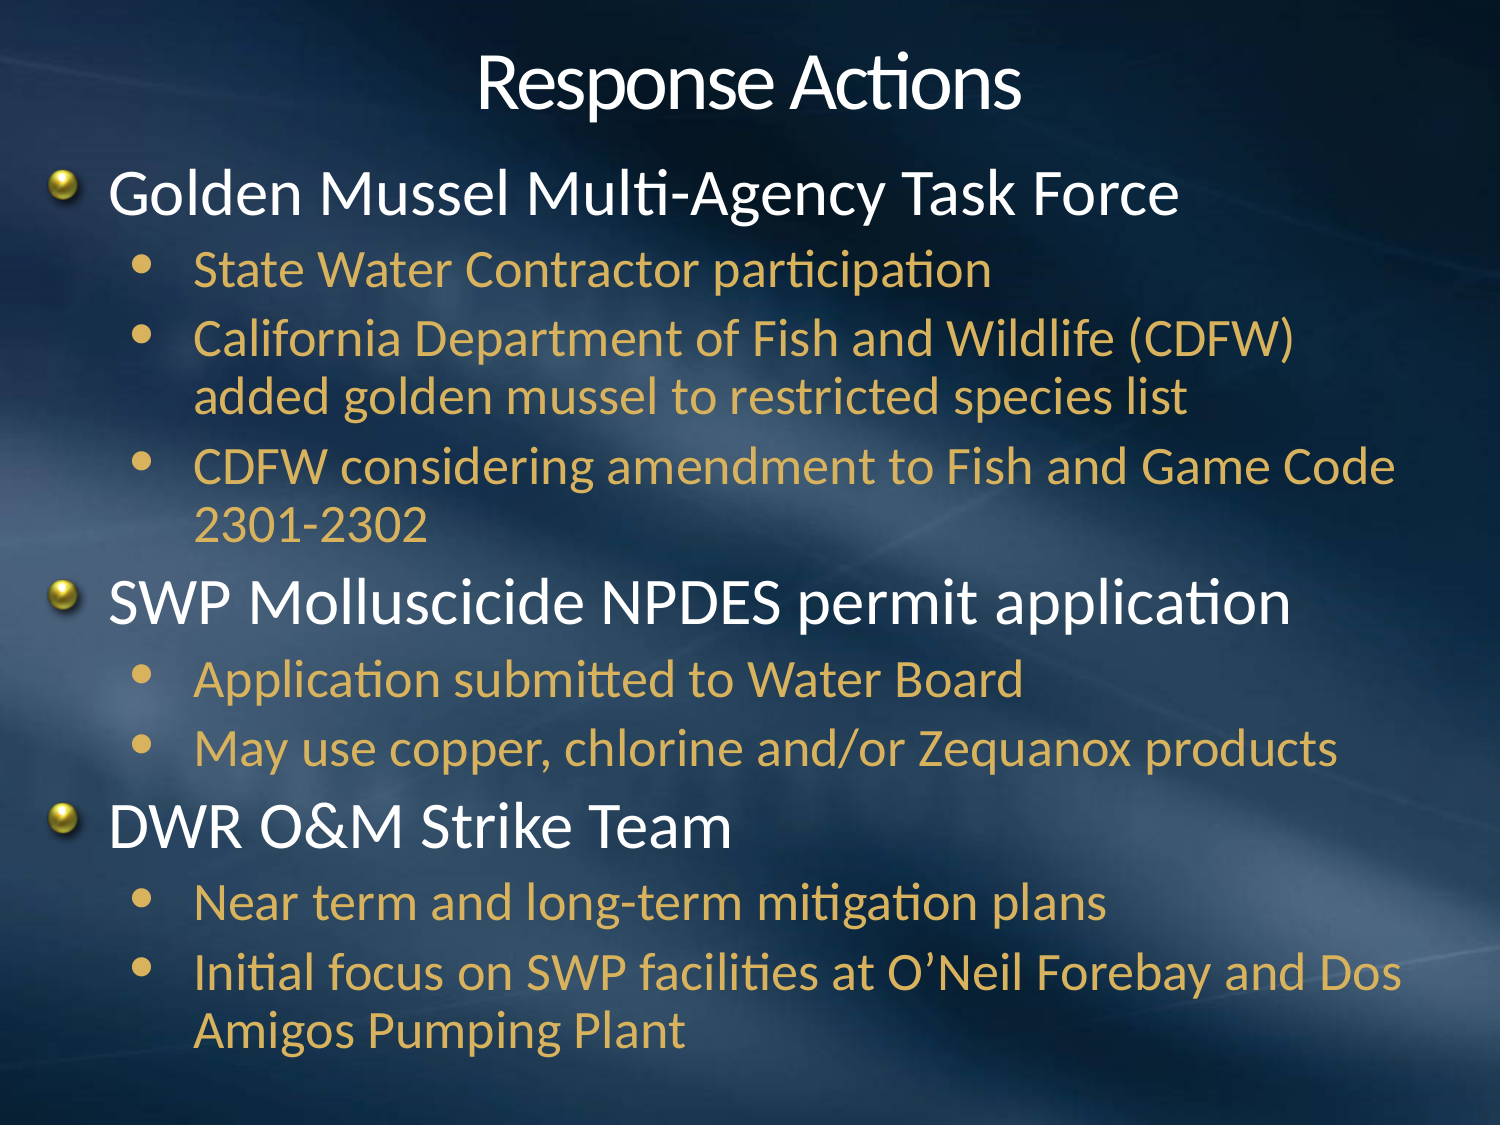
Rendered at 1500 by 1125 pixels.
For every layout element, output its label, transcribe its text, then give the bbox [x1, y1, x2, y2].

picture [0, 0, 1500, 1125]
list Golden Mussel Multi-Agency Task Force State Water Contractor participation California Department of Fish and Wildlife (CDFW) added golden mussel to restricted species list CDFW considering amendment to Fish and Game Code 2301-2302 SWP Molluscicide NPDES permit application Application submitted to Water Board May use copper, chlorine and/or Zequanox products DWR O&M Strike Team Near term and long-term mitigation plans Initial focus on SWP facilities at O’Neil Forebay and Dos Amigos Pumping Plant [43, 157, 1419, 1125]
title Response Actions [62, 37, 1438, 129]
